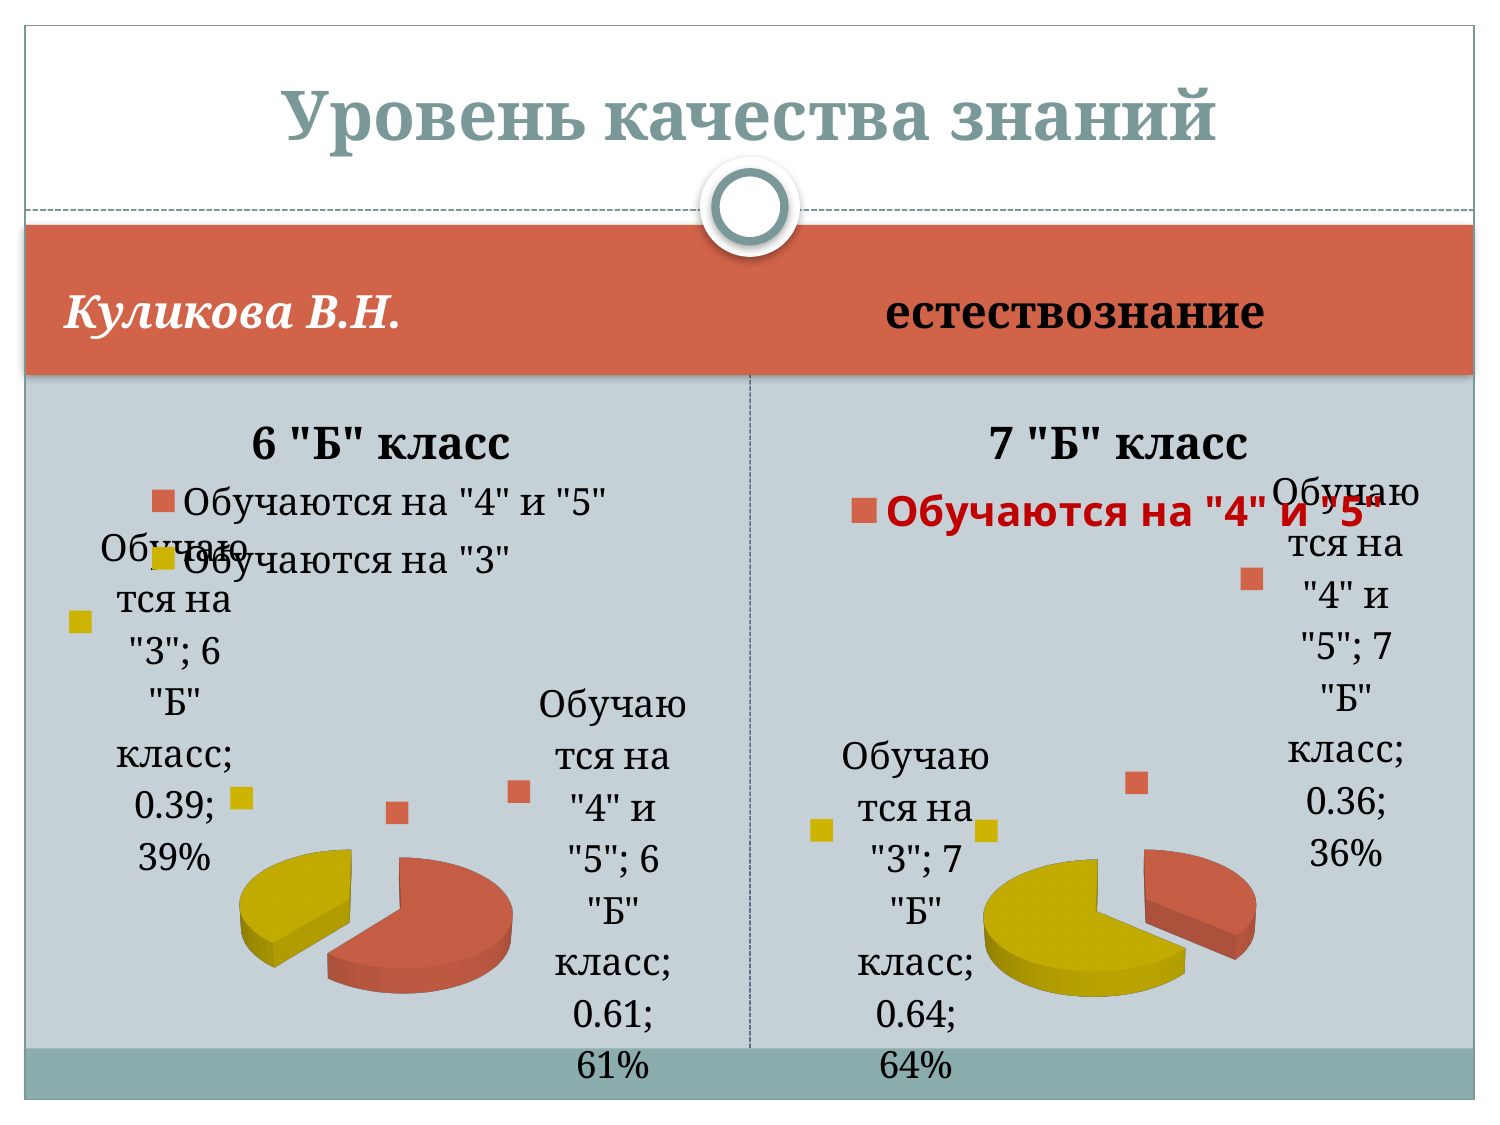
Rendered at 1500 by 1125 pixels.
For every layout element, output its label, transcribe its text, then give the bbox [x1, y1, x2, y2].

chart [49, 374, 713, 1091]
list Куликова В.Н. [48, 249, 714, 371]
chart [787, 374, 1451, 1091]
list естествознание [785, 249, 1450, 371]
title Уровень качества знаний [49, 37, 1450, 162]
